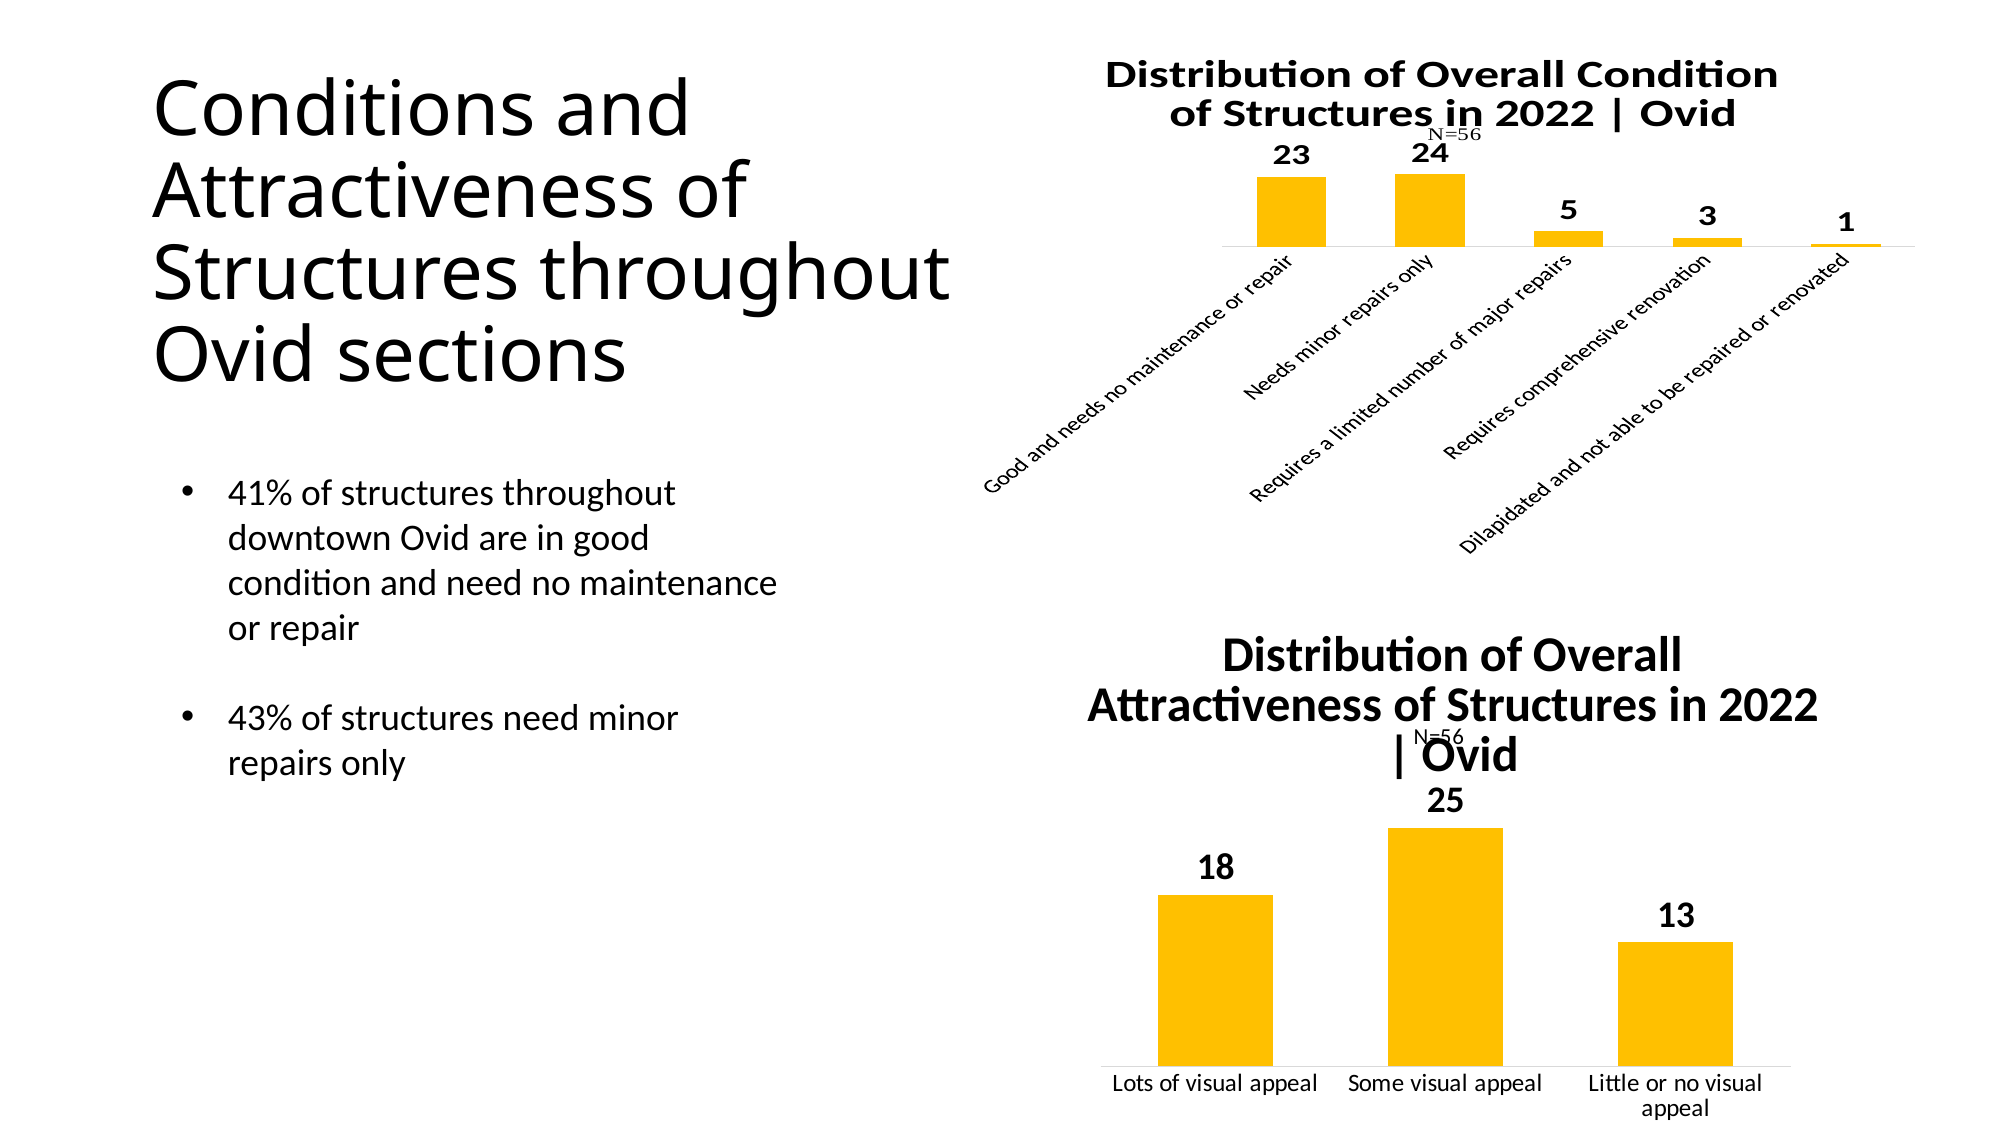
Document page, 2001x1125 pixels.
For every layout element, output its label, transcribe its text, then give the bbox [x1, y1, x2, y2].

chart [965, 599, 1941, 1125]
title Conditions and Attractiveness of Structures throughout Ovid sections [137, 59, 965, 409]
chart [965, 33, 1941, 559]
text_box 41% of structures throughout downtown Ovid are in good condition and need no maintenance or repair 43% of structures need minor repairs only [166, 460, 794, 836]
